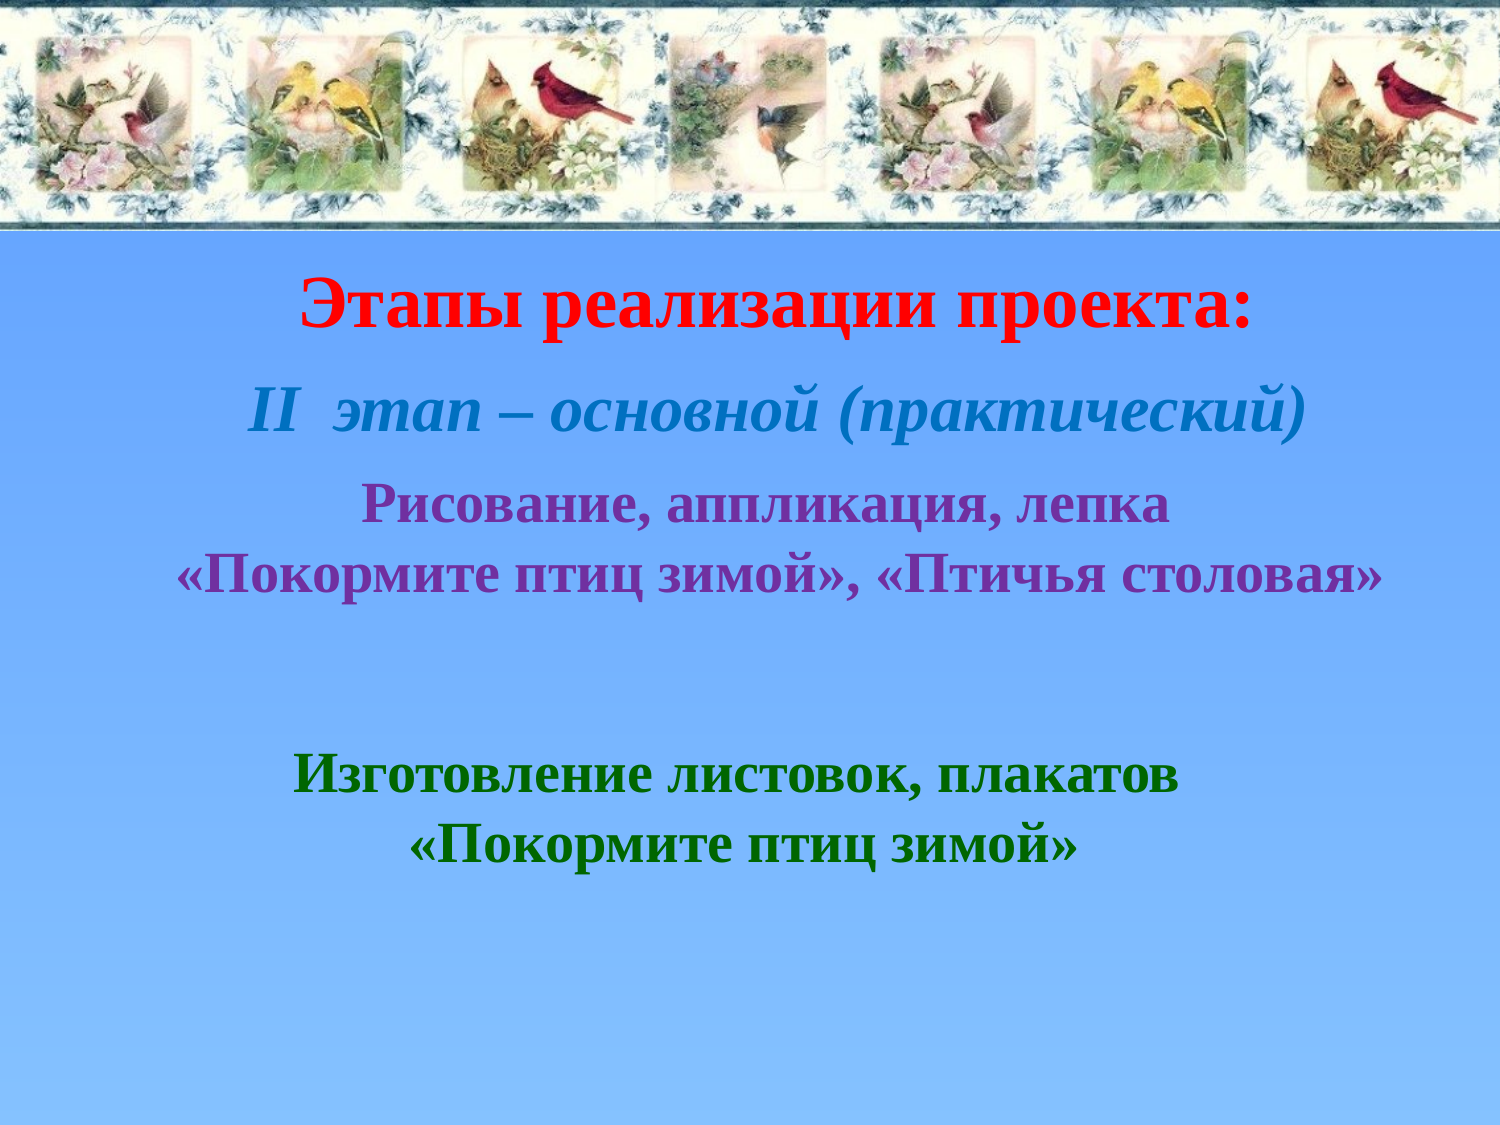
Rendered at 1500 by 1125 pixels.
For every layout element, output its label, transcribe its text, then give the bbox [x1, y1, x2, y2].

text_box Рисование, аппликация, лепка «Покормите птиц зимой», «Птичья столовая» [46, 456, 1500, 612]
text_box Изготовление листовок, плакатов «Покормите птиц зимой» [23, 726, 1465, 882]
text_box II этап – основной (практический) [112, 357, 1447, 453]
text_box Этапы реализации проекта: [282, 245, 1272, 351]
picture [0, 0, 1500, 231]
